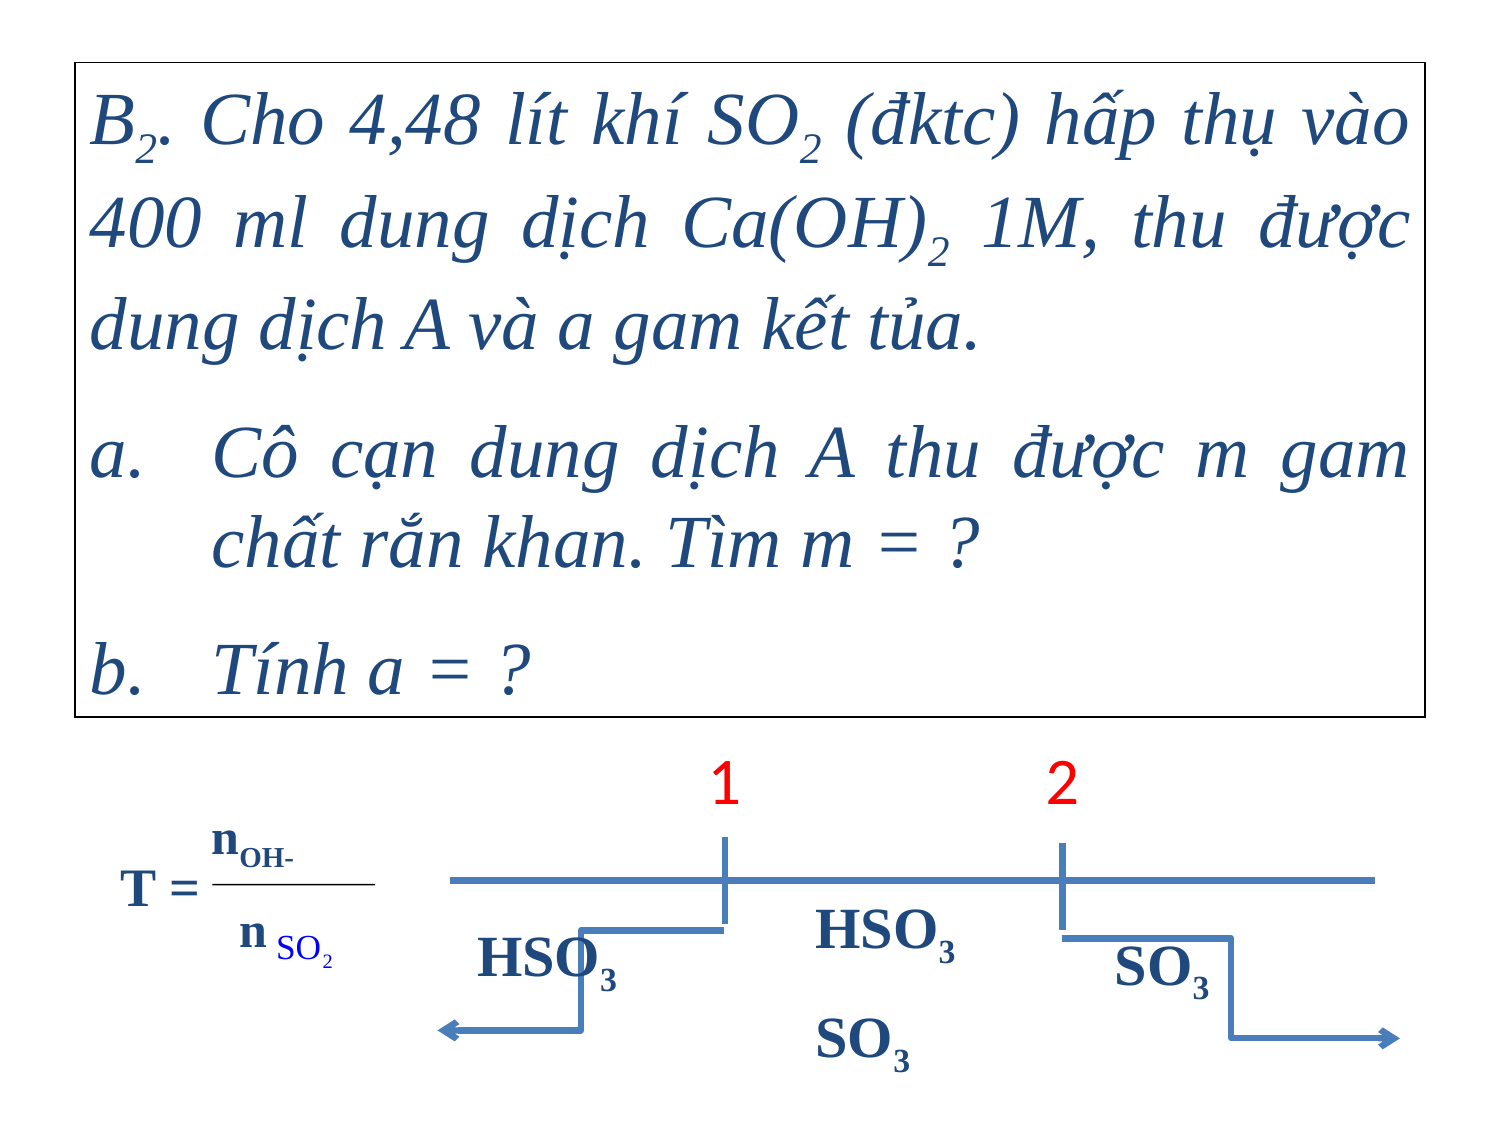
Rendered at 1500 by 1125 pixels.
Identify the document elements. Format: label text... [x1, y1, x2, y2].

text_box HSO3 SO3 [800, 938, 1020, 1087]
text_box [437, 930, 725, 1031]
text_box nOH- n [187, 797, 425, 966]
text_box B2. Cho 4,48 lít khí SO2 (đktc) hấp thụ vào 400 ml dung dịch Ca(OH)2 1M, thu được dung dịch A và a gam kết tủa. Cô cạn dung dịch A thu được m gam chất rắn khan. Tìm m = ? Tính a = ? [74, 62, 1425, 717]
text_box T = [105, 844, 219, 925]
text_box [272, 923, 341, 978]
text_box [1062, 938, 1401, 1039]
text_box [449, 730, 1376, 931]
